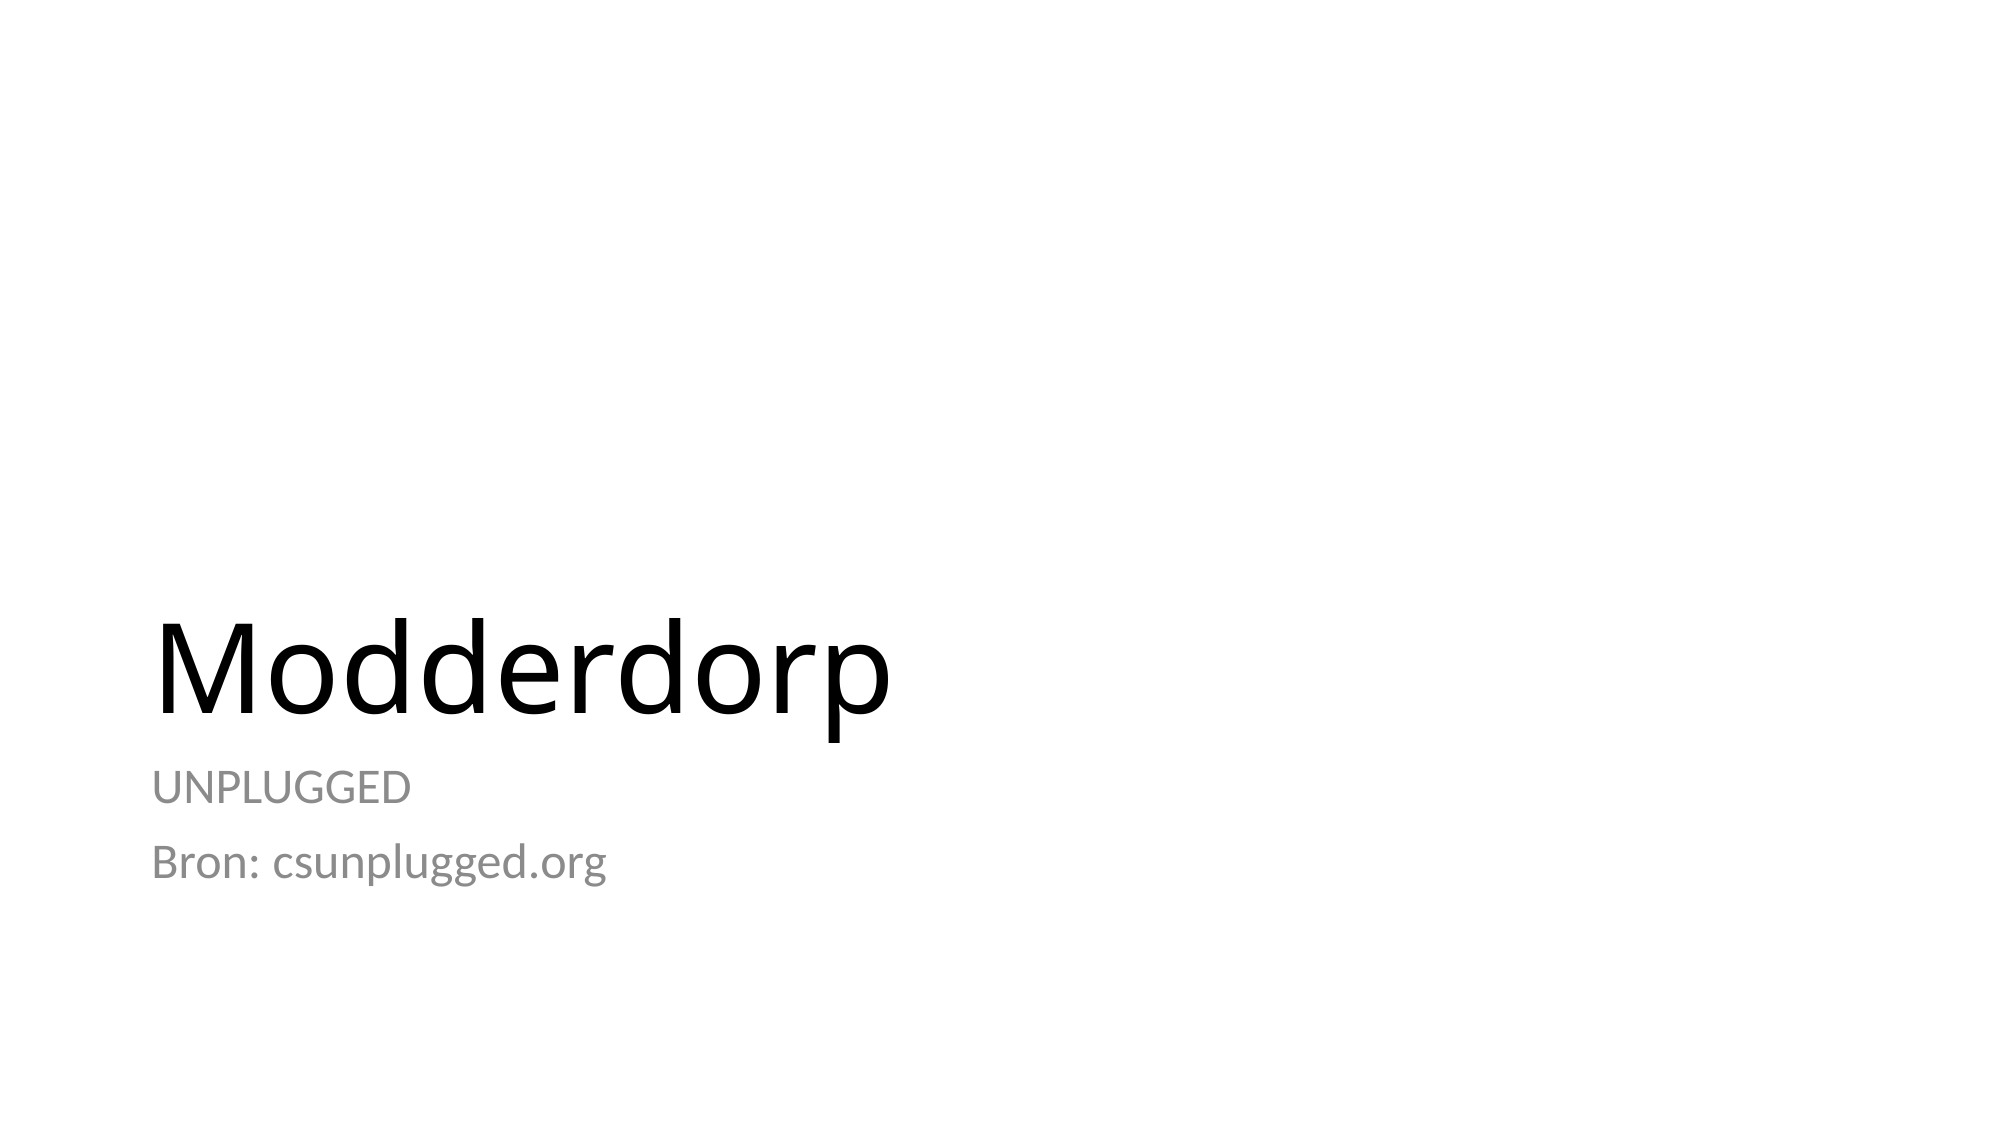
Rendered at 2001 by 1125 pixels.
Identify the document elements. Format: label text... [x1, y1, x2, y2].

list UNPLUGGED Bron: csunplugged.org [136, 752, 1862, 999]
title Modderdorp [136, 280, 1862, 749]
